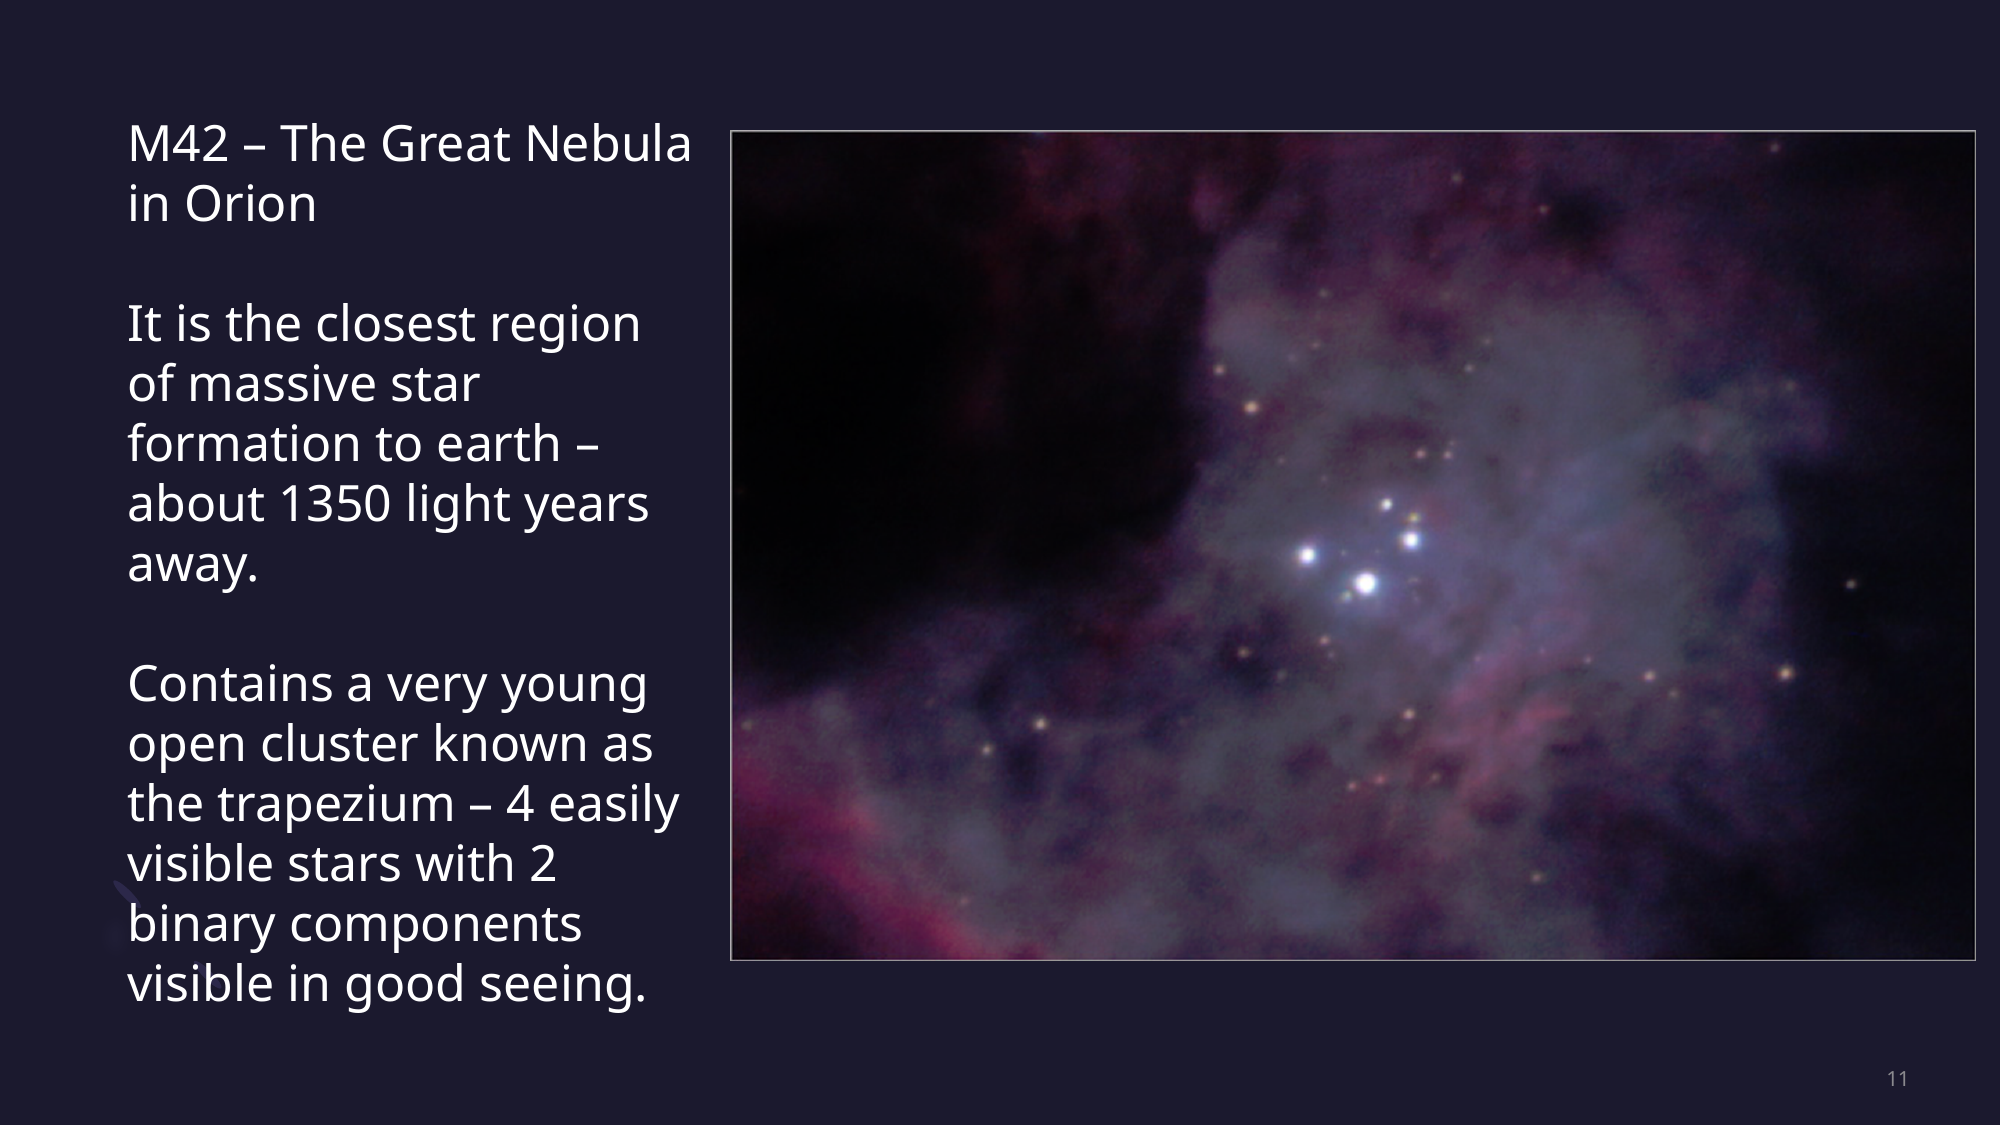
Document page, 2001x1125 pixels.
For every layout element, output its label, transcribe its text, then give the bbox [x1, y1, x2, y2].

slide_number 11 [1632, 1067, 1910, 1093]
picture [730, 130, 1976, 961]
text_box M42 – The Great Nebula in Orion It is the closest region of massive star formation to earth – about 1350 light years away. Contains a very young open cluster known as the trapezium – 4 easily visible stars with 2 binary components visible in good seeing. [112, 104, 709, 1079]
